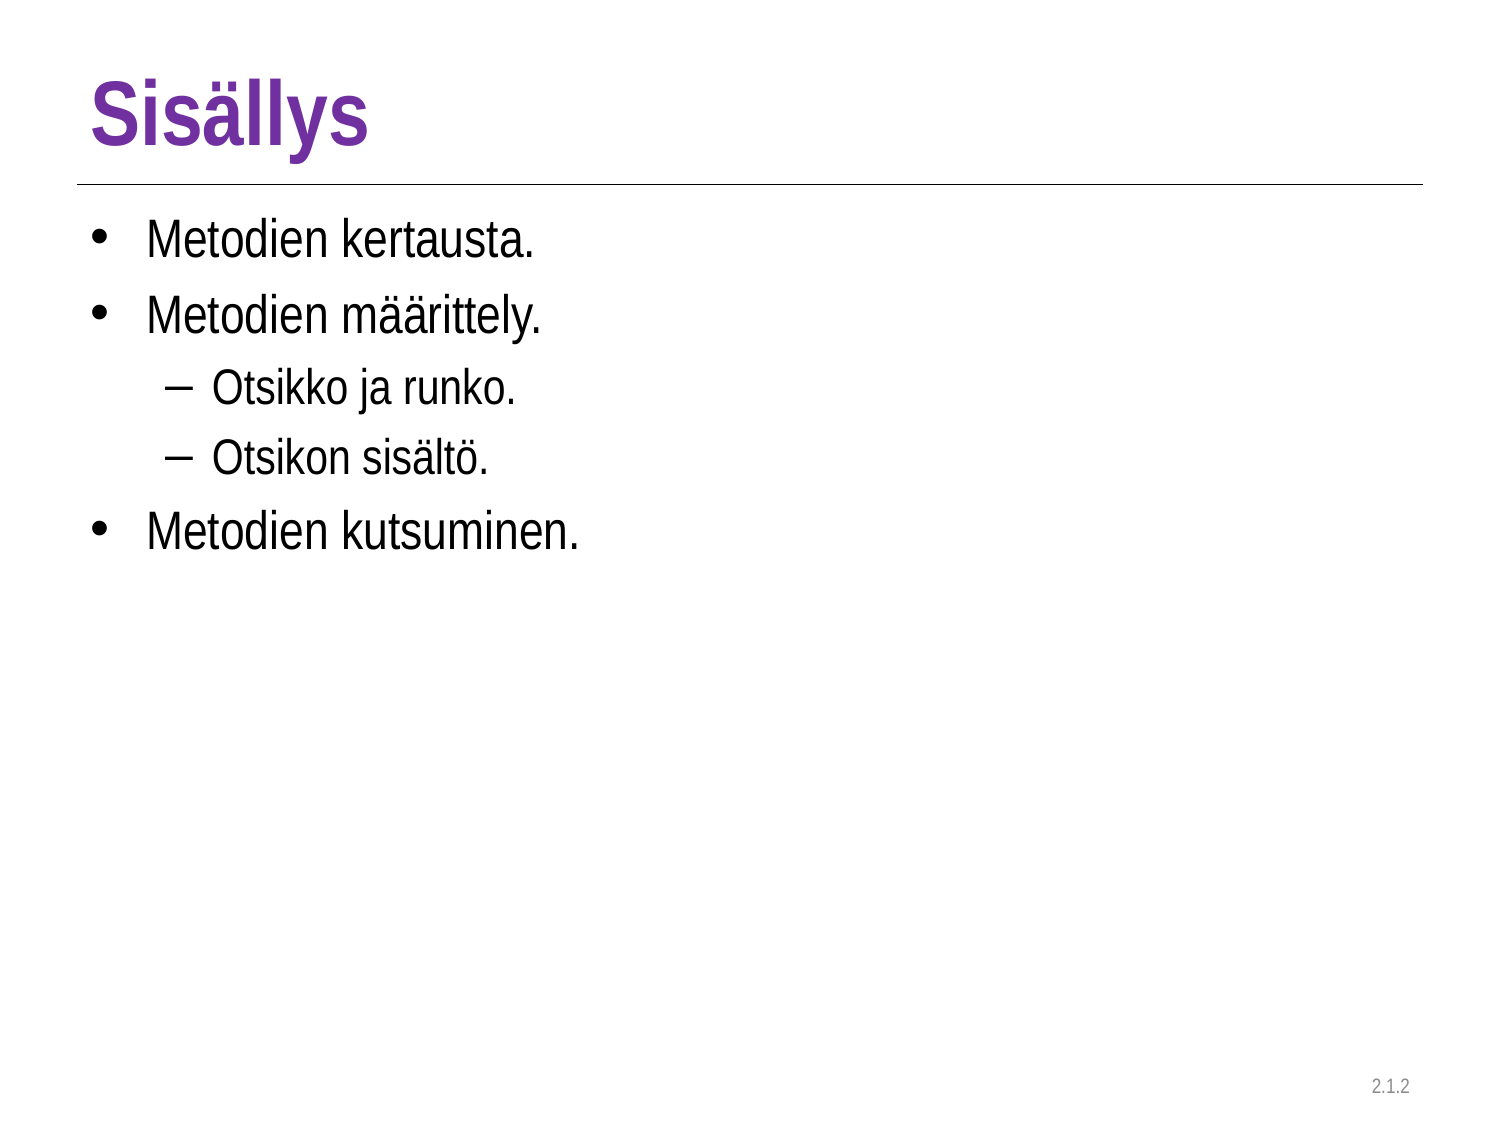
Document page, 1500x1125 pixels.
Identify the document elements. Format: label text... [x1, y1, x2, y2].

title Sisällys [75, 45, 1425, 173]
list Metodien kertausta. Metodien määrittely. Otsikko ja runko. Otsikon sisältö. Metodien kutsuminen. [75, 196, 1425, 1047]
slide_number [1074, 1062, 1425, 1107]
